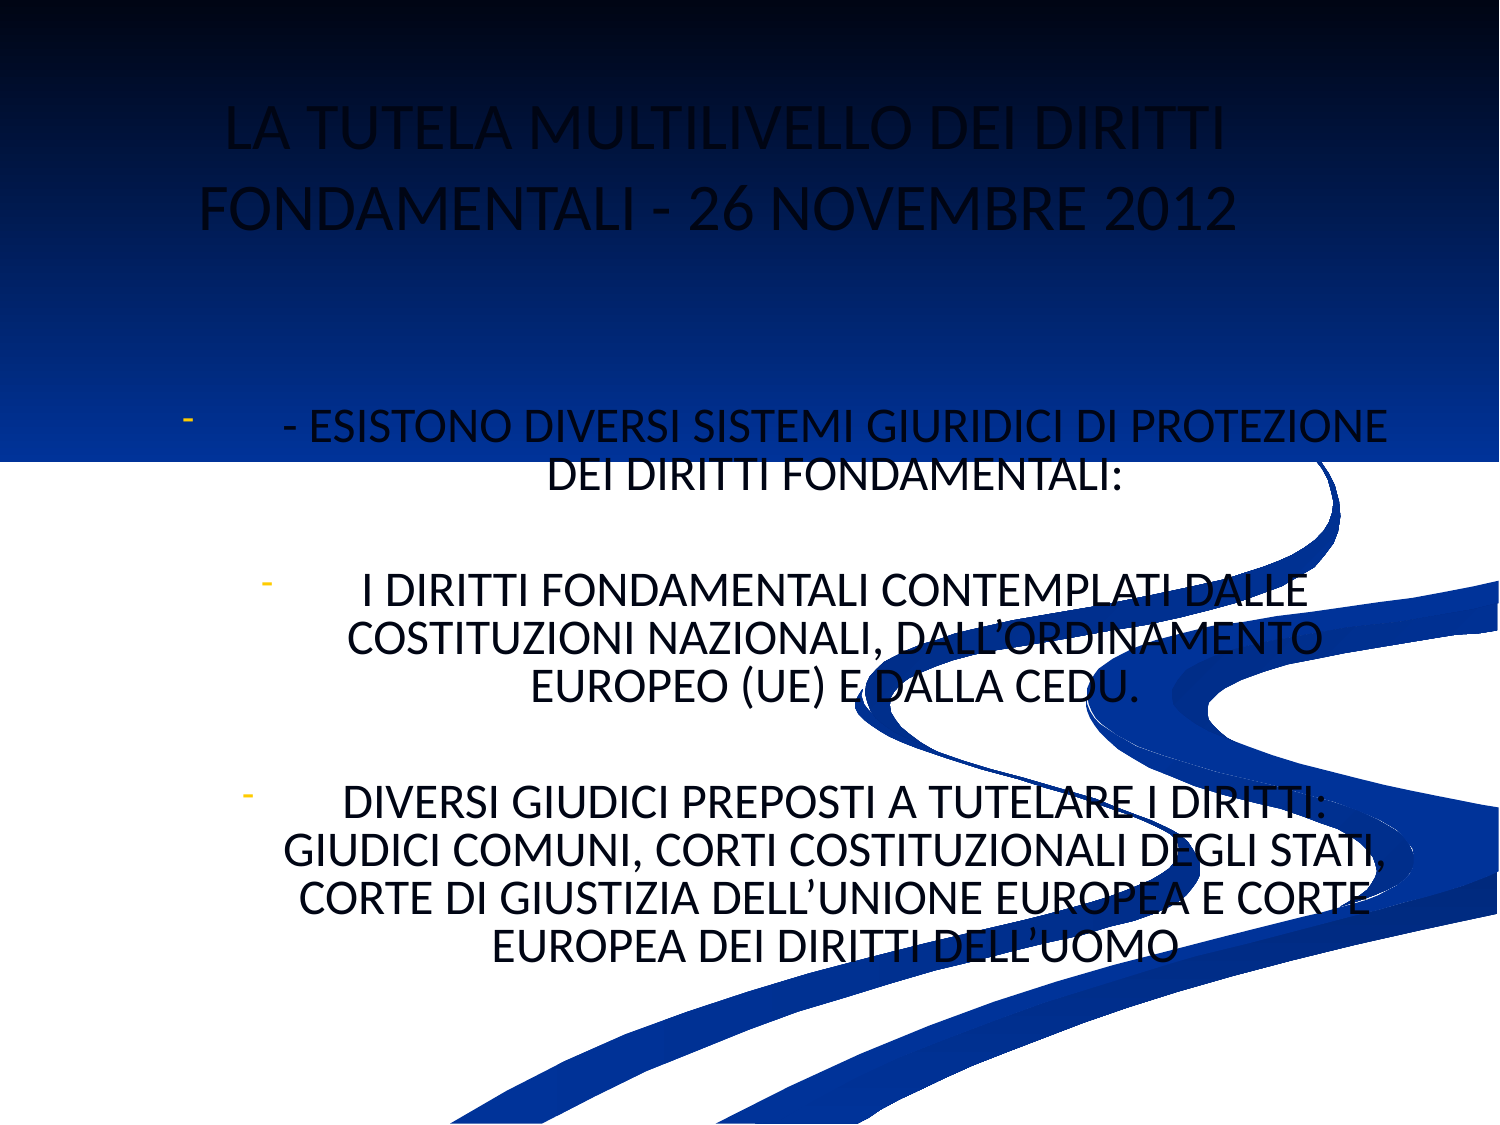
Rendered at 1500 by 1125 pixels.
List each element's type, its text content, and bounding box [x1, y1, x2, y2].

title LA TUTELA MULTILIVELLO DEI DIRITTI FONDAMENTALI - 26 NOVEMBRE 2012 [88, 42, 1364, 285]
subtitle - ESISTONO DIVERSI SISTEMI GIURIDICI DI PROTEZIONE DEI DIRITTI FONDAMENTALI: I DIRITTI FONDAMENTALI CONTEMPLATI DALLE COSTITUZIONI NAZIONALI, DALL’ORDINAMENTO EUROPEO (UE) E DALLA CEDU. DIVERSI GIUDICI PREPOSTI A TUTELARE I DIRITTI: GIUDICI COMUNI, CORTI COSTITUZIONALI DEGLI STATI, CORTE DI GIUSTIZIA DELL’UNIONE EUROPEA E CORTE EUROPEA DEI DIRITTI DELL’UOMO [147, 396, 1424, 1000]
